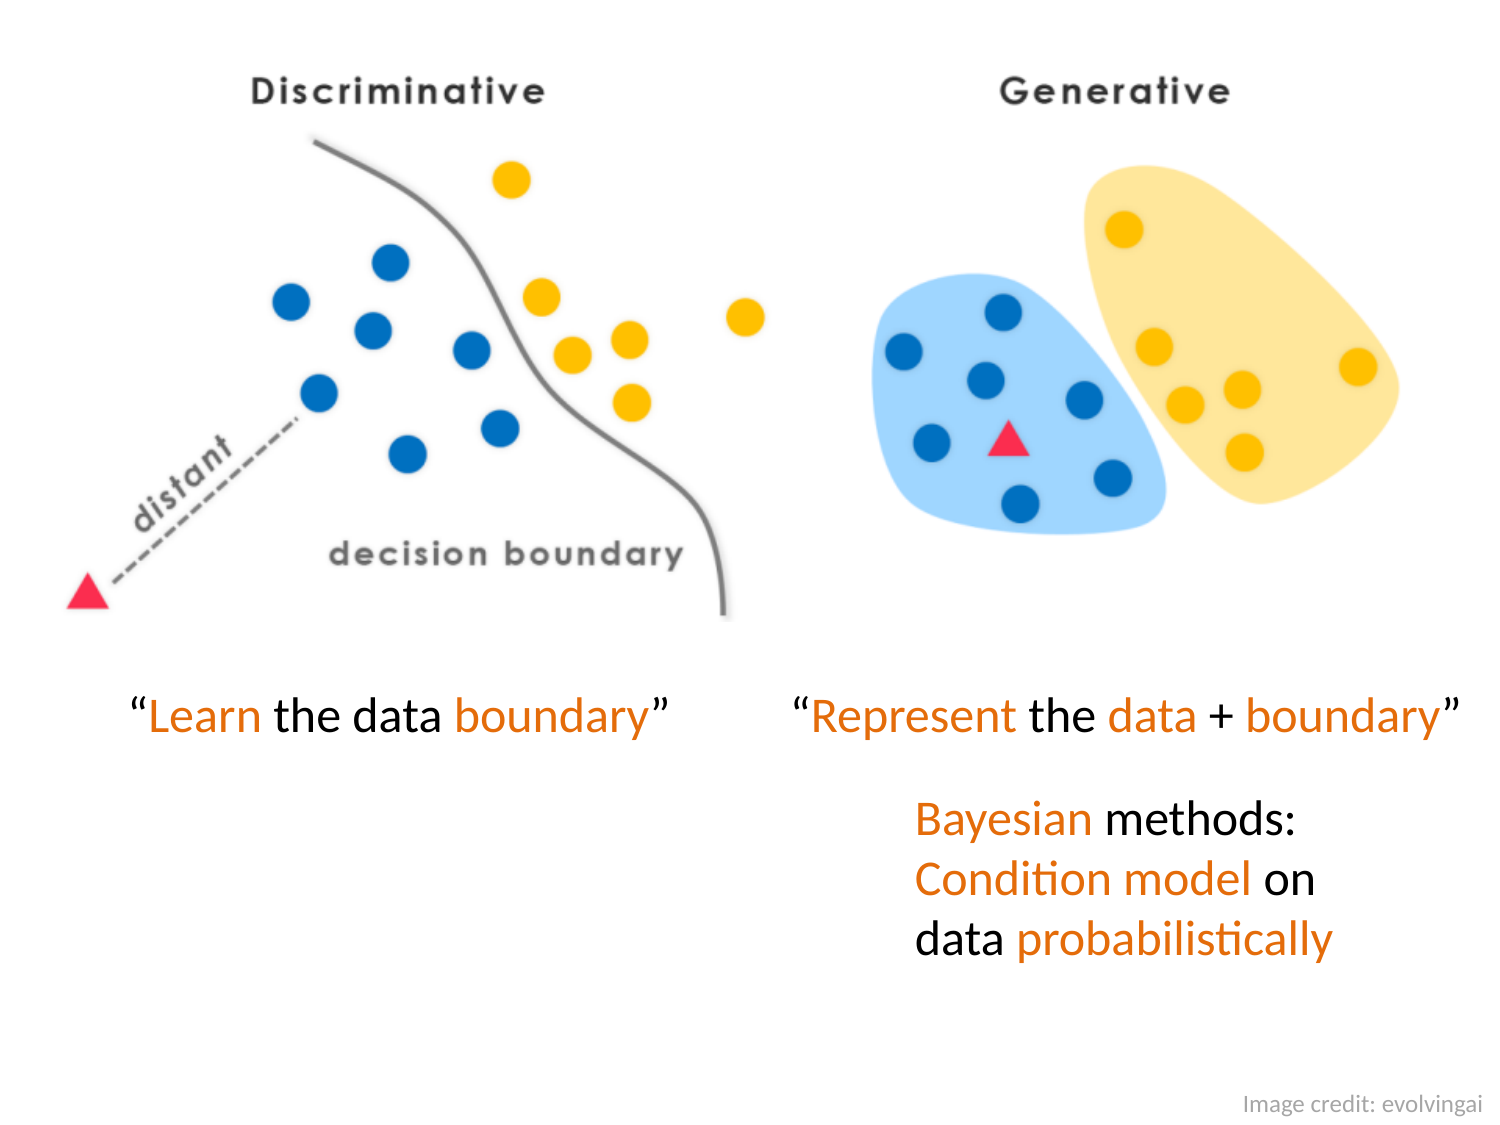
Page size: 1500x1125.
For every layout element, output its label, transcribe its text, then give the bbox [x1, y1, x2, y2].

text_box Image credit: evolvingai [1228, 1079, 1499, 1125]
text_box Bayesian methods: Condition model on data probabilistically [899, 778, 1425, 973]
picture [37, 62, 1444, 622]
text_box “Learn the data boundary” [112, 674, 688, 750]
text_box “Represent the data + boundary” [774, 674, 1488, 750]
